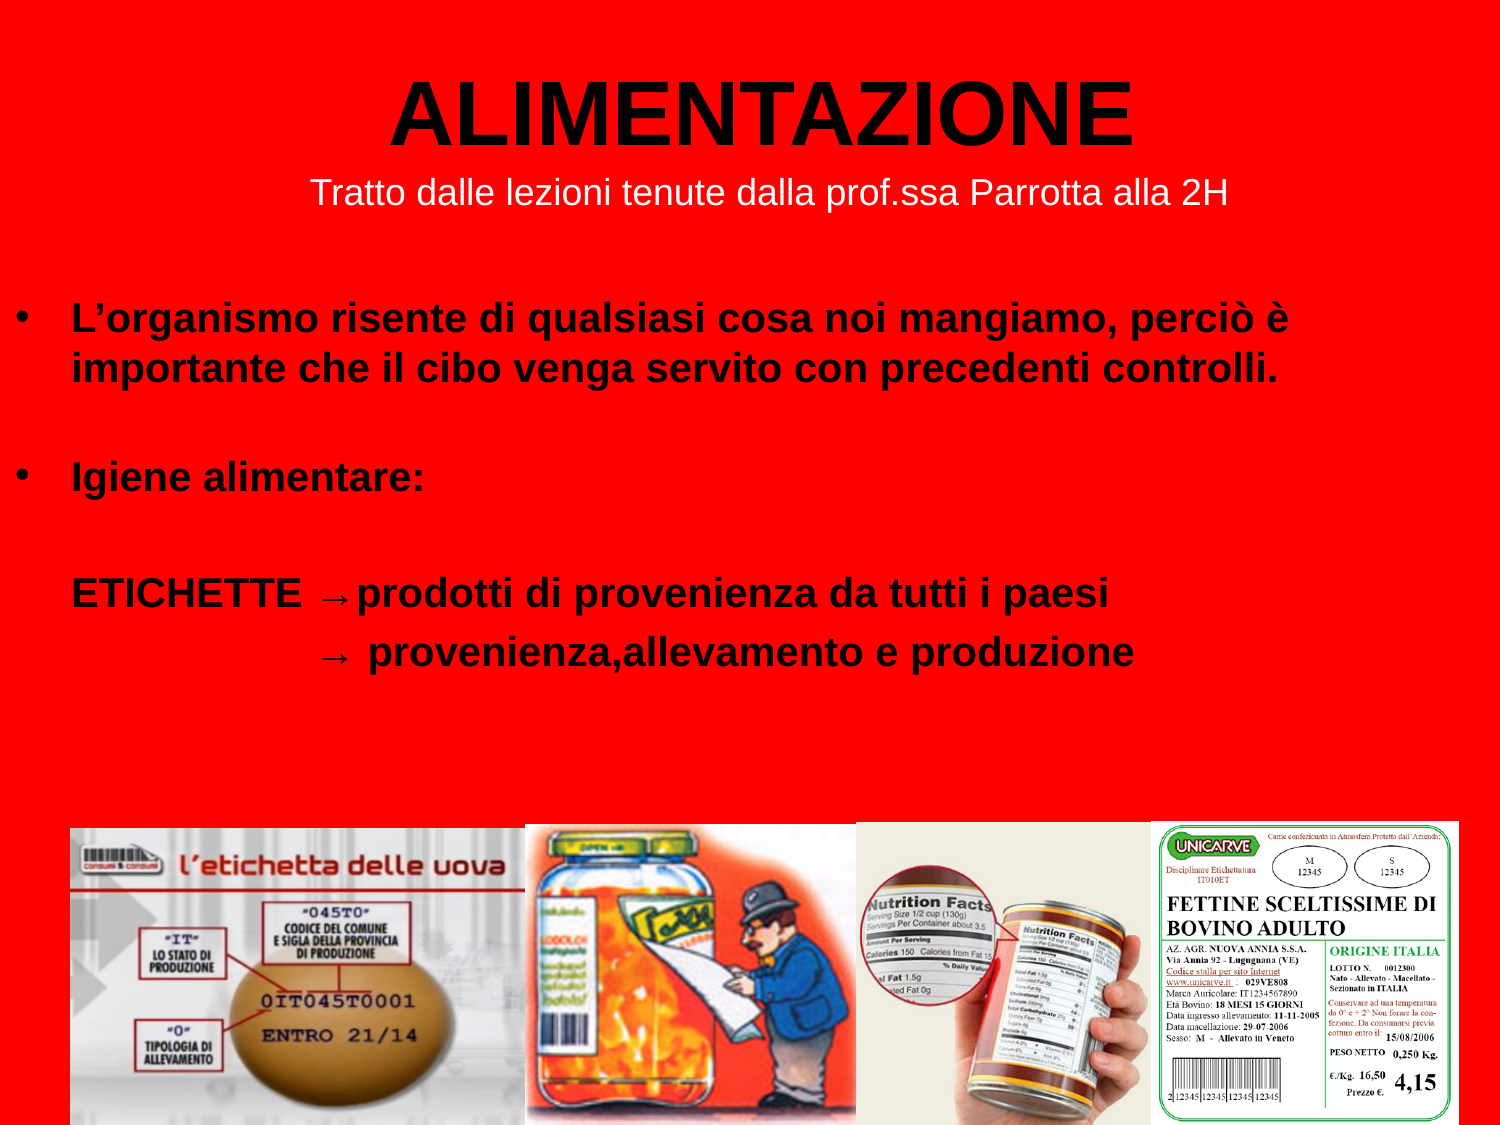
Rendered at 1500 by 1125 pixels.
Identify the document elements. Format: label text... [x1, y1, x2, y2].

title ALIMENTAZIONE [74, 20, 1425, 197]
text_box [70, 821, 1459, 1125]
text_box Tratto dalle lezioni tenute dalla prof.ssa Parrotta alla 2H [294, 160, 1245, 221]
text_box L’organismo risente di qualsiasi cosa noi mangiamo, perciò è importante che il cibo venga servito con precedenti controlli. Igiene alimentare: ETICHETTE →prodotti di provenienza da tutti i paesi → provenienza,allevamento e produzione [0, 283, 1500, 929]
